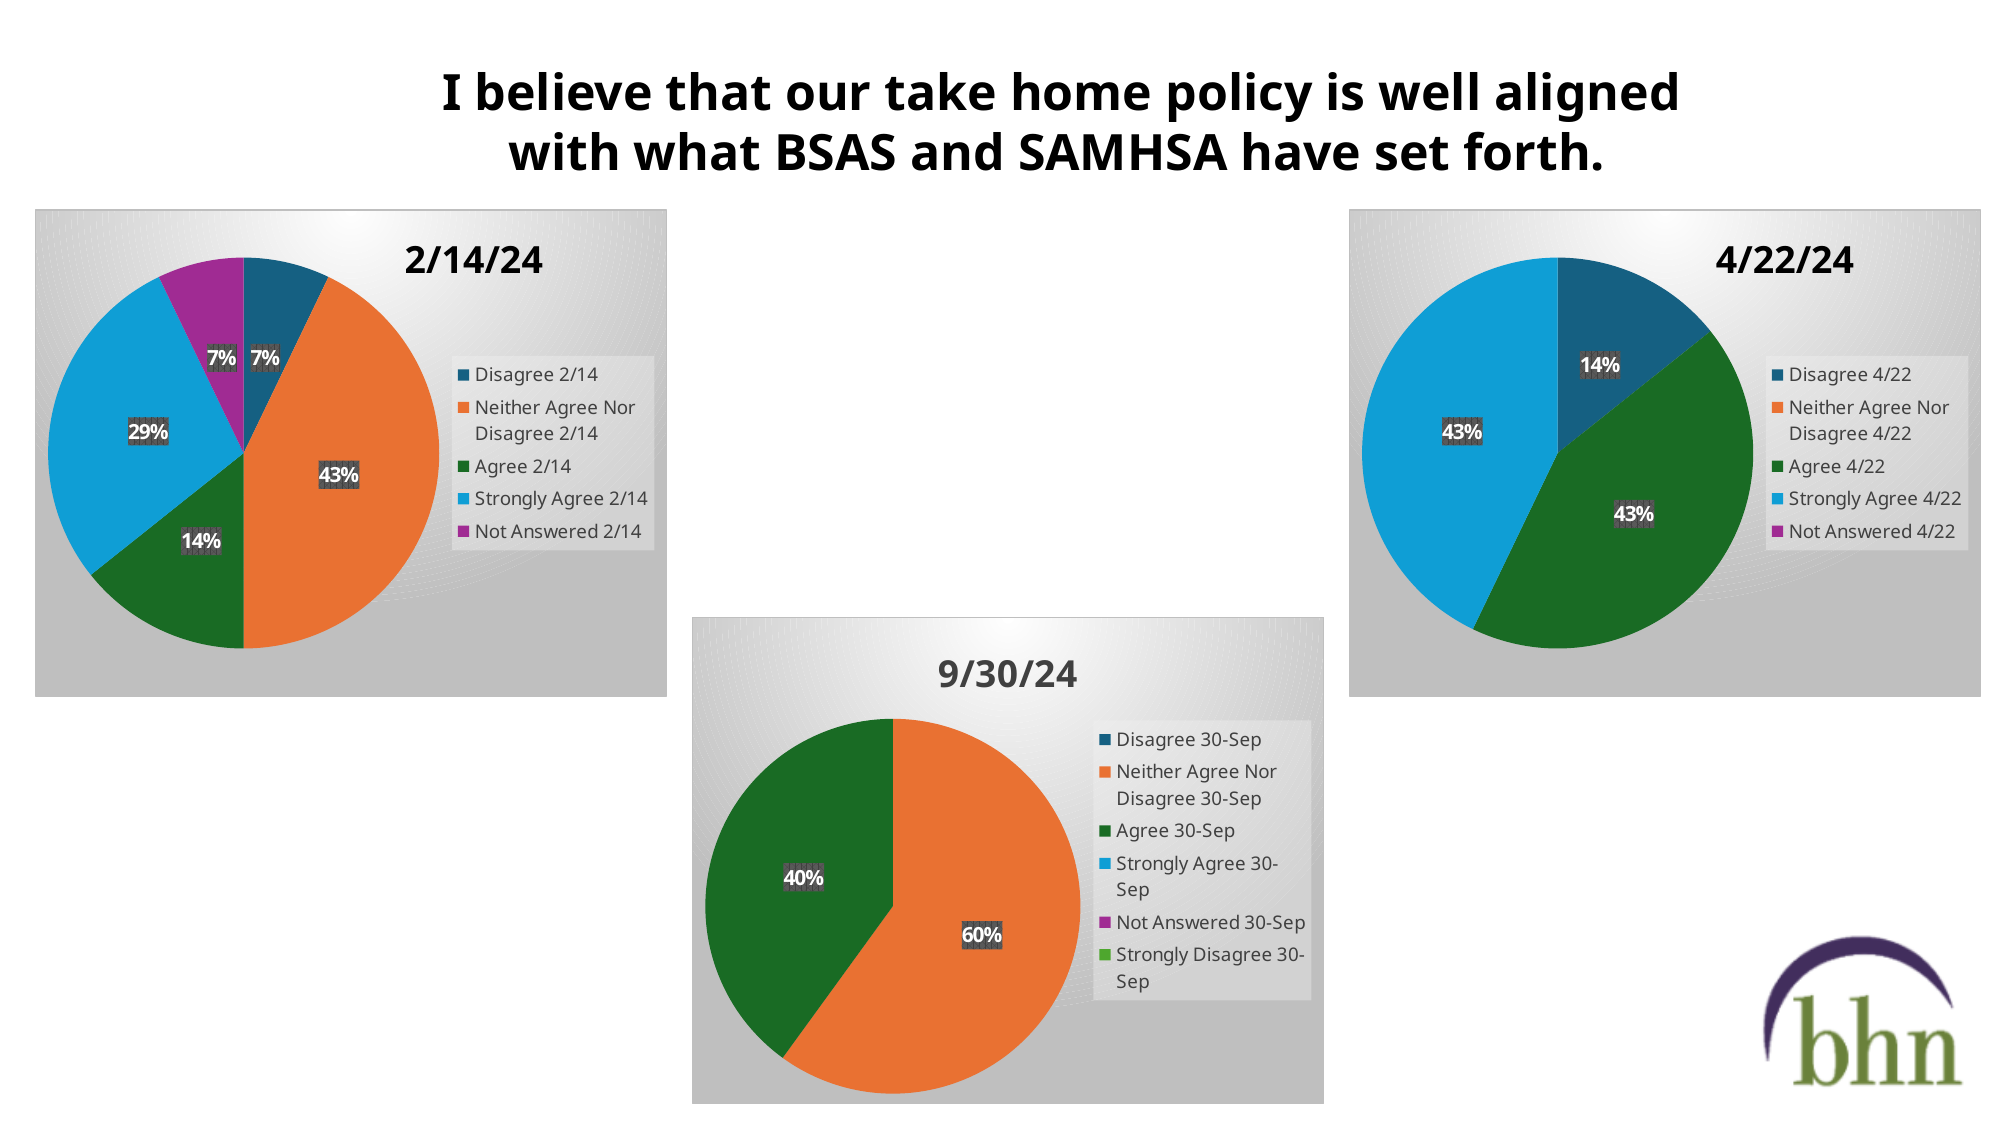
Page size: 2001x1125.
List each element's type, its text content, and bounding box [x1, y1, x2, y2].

chart [1348, 208, 1982, 698]
picture [1759, 928, 1970, 1105]
chart [34, 208, 668, 698]
text_box I believe that our take home policy is well aligned with what BSAS and SAMHSA have set forth. [392, 53, 1732, 189]
chart [691, 616, 1325, 1105]
